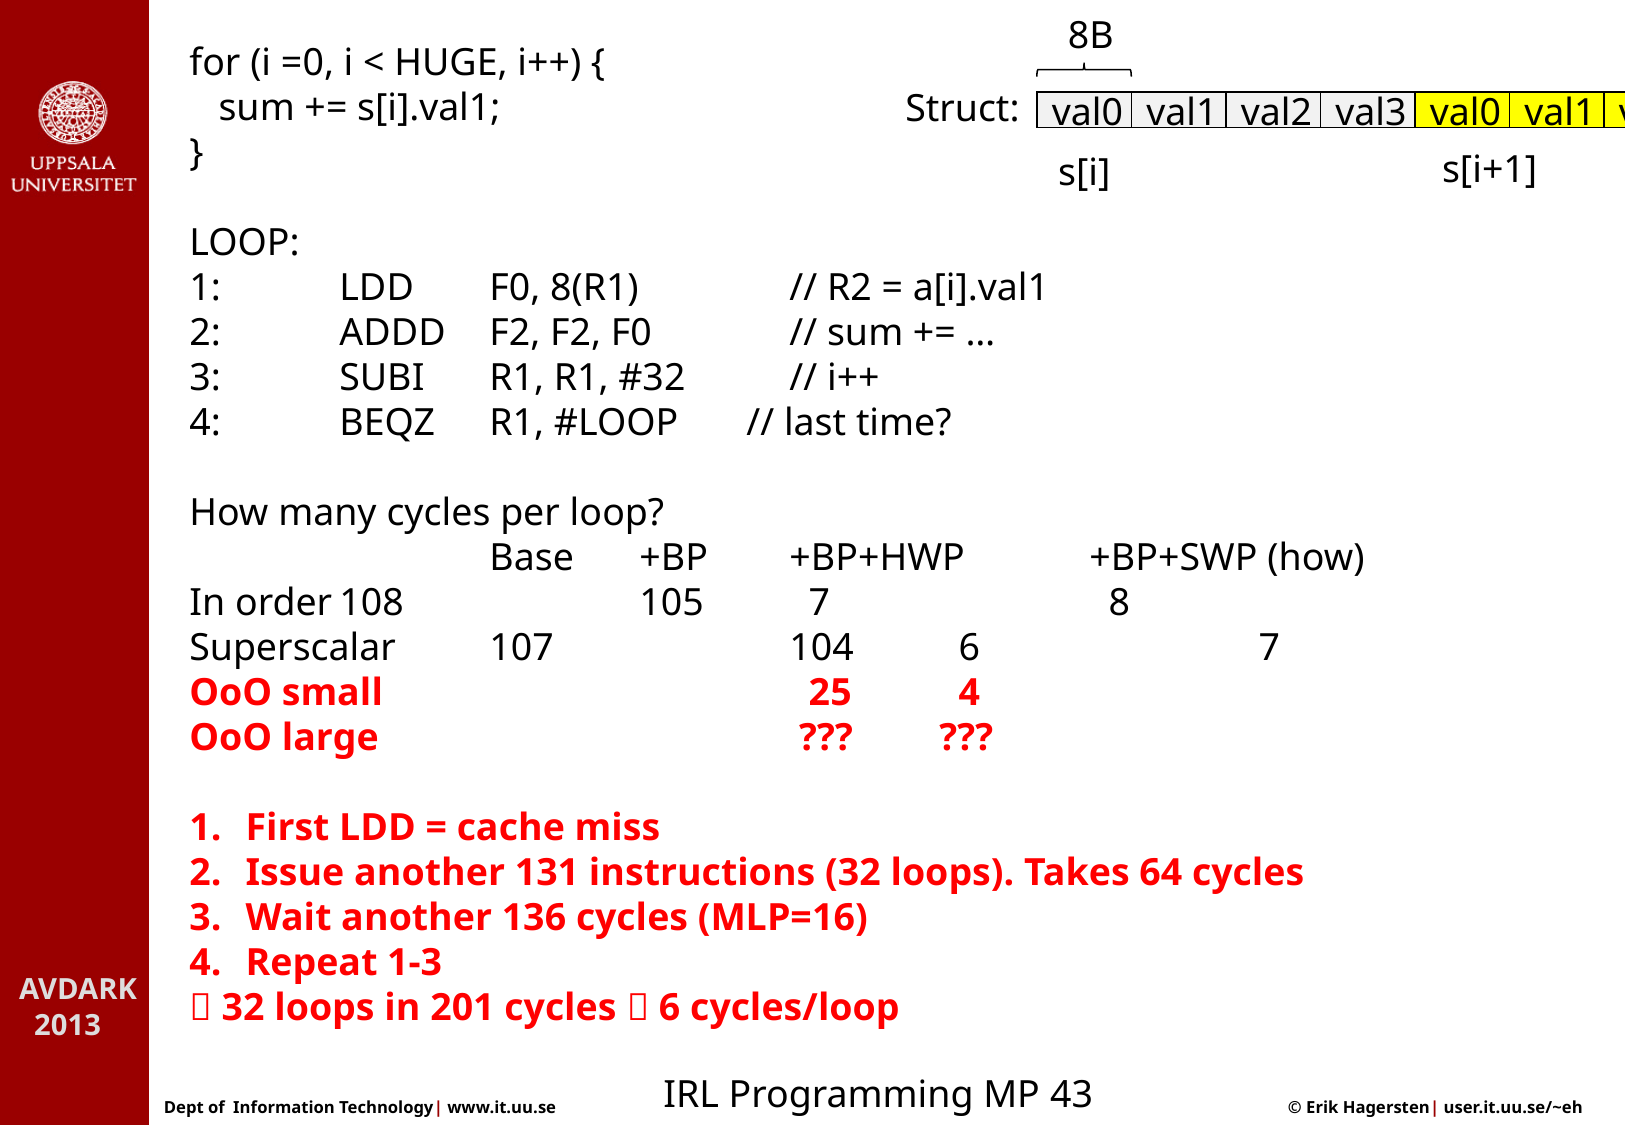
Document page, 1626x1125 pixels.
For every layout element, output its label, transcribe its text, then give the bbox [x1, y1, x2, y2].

picture [6, 76, 142, 200]
text_box s[i+1] [1427, 137, 1553, 197]
text_box val0 [1036, 92, 1131, 128]
text_box val1 [1131, 92, 1225, 128]
text_box 8B [1053, 3, 1129, 64]
text_box for (i =0, i < HUGE, i++) { sum += s[i].val1; } LOOP: 1: LDD F0, 8(R1) // R2 = a[i].val1 2: ADDD F2, F2, F0 // sum += … 3: SUBI R1, R1, #32 // i++ 4: BEQZ R1, #LOOP // last time? How many cycles per loop? Base +BP +BP+HWP +BP+SWP (how) In order 108 105 7 8 Superscalar 107 104 6 7 OoO small 25 4 OoO large ??? ??? First LDD = cache miss Issue another 131 instructions (32 loops). Takes 64 cycles Wait another 136 cycles (MLP=16) Repeat 1-3  32 loops in 201 cycles  6 cycles/loop [174, 30, 1625, 1081]
text_box val2 [1225, 92, 1320, 128]
text_box val1 [1509, 92, 1603, 128]
text_box val0 [1414, 92, 1509, 128]
text_box s[i] [1043, 140, 1126, 201]
text_box val3 [1320, 92, 1414, 128]
text_box Struct: [890, 76, 1035, 137]
text_box val2 [1603, 92, 1625, 128]
text_box [1036, 64, 1132, 77]
